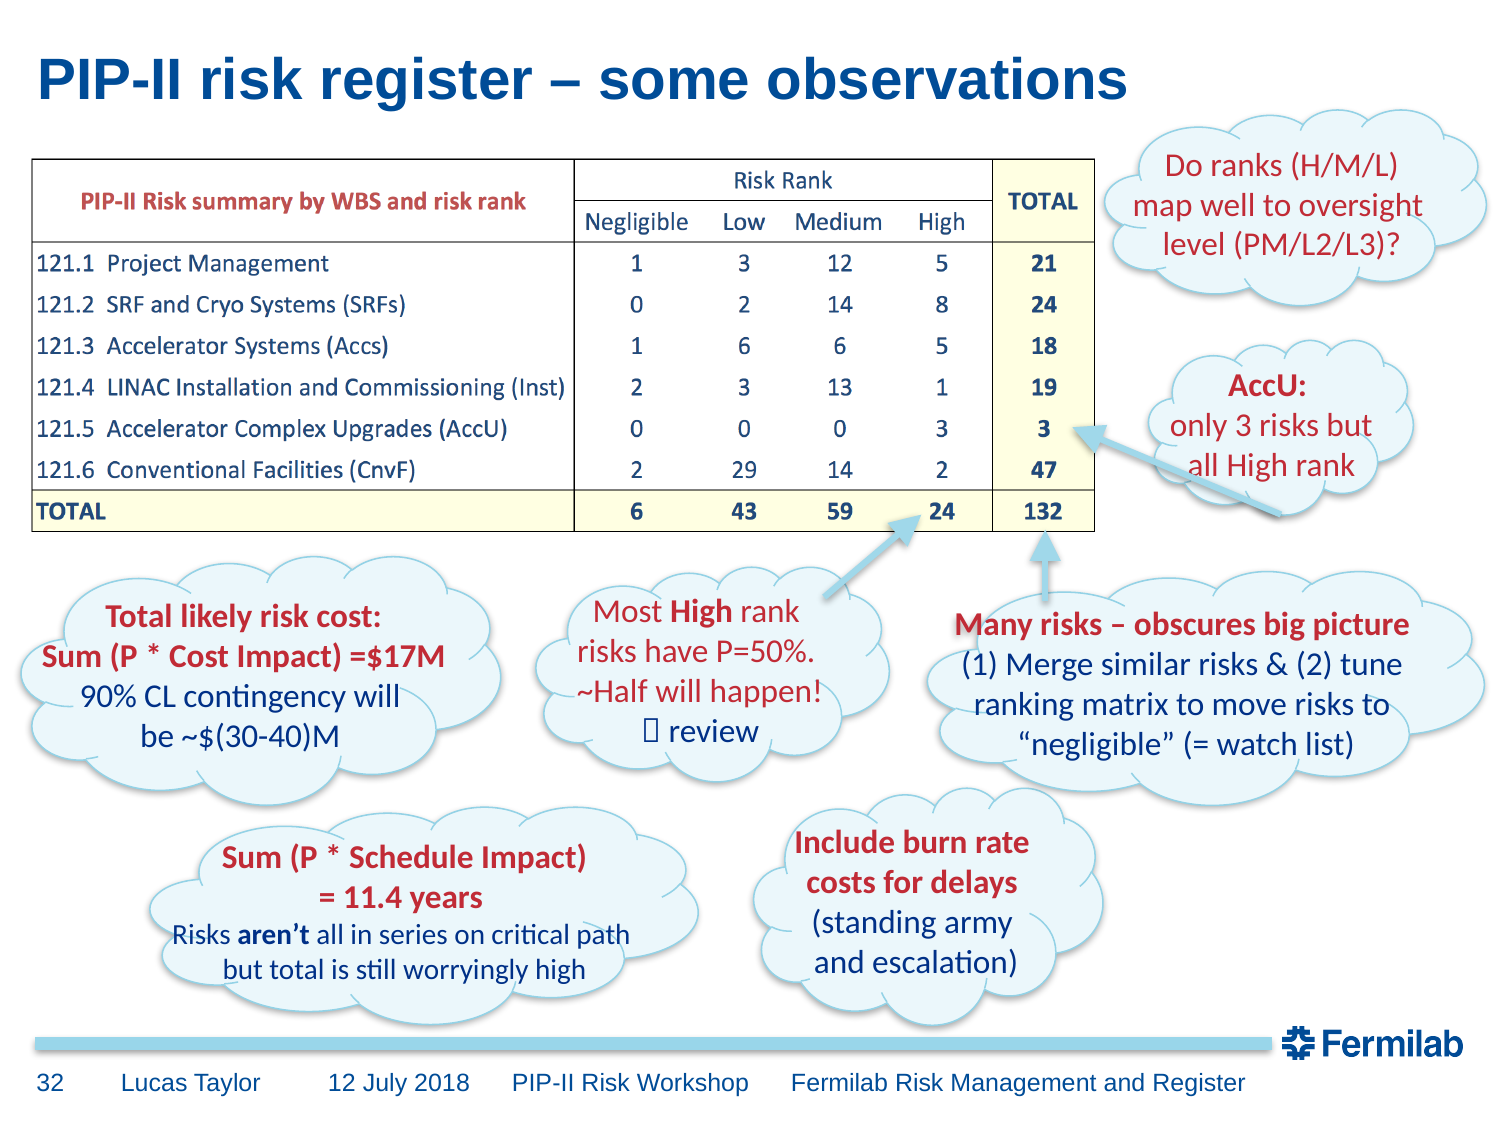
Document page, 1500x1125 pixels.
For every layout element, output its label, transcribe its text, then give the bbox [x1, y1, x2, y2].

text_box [535, 514, 922, 782]
text_box Include burn rate costs for delays (standing army and escalation) [752, 794, 1104, 1027]
slide_number 32 [36, 1066, 105, 1106]
text_box Sum (P * Schedule Impact) = 11.4 years Risks aren’t all in series on critical path but total is still worryingly high [149, 806, 699, 1026]
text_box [927, 529, 1485, 805]
text_box Total likely risk cost: Sum (P * Cost Impact) =$17M 90% CL contingency will be ~$(30-40)M [20, 555, 502, 807]
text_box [1072, 339, 1414, 515]
picture [26, 153, 1097, 535]
picture [1282, 1026, 1463, 1060]
title PIP-II risk register – some observations [37, 41, 1463, 112]
footer 12 July 2018 PIP-II Risk Workshop Fermilab Risk Management and Register [327, 1066, 1279, 1107]
text_box Do ranks (H/M/L) map well to oversight level (PM/L2/L3)? [1103, 109, 1488, 307]
slide_number Lucas Taylor [120, 1066, 314, 1107]
